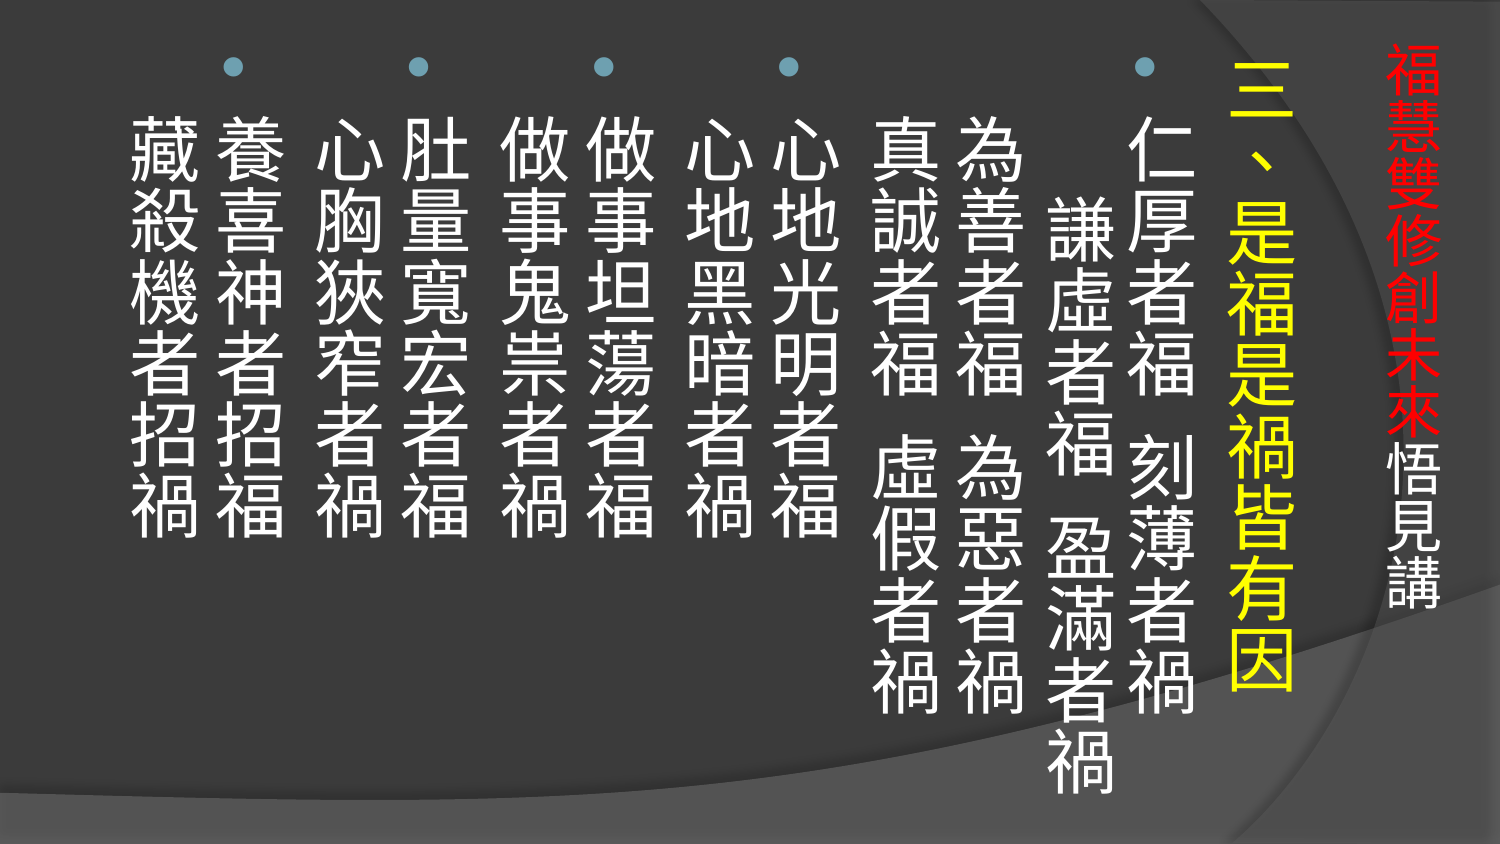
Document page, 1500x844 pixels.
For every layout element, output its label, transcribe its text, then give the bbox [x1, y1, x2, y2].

list 三、是福是禍皆有因 仁厚者福 刻薄者禍 謙虛者福 盈滿者禍 為善者福 為惡者禍 真誠者福 虛假者禍 心地光明者福 心地黑暗者禍 做事坦蕩者福 做事鬼祟者禍 肚量寬宏者福 心胸狹窄者禍 養喜神者招福 藏殺機者招禍 [29, 33, 1329, 812]
title 福慧雙修創未來悟見講 [1352, 33, 1473, 824]
